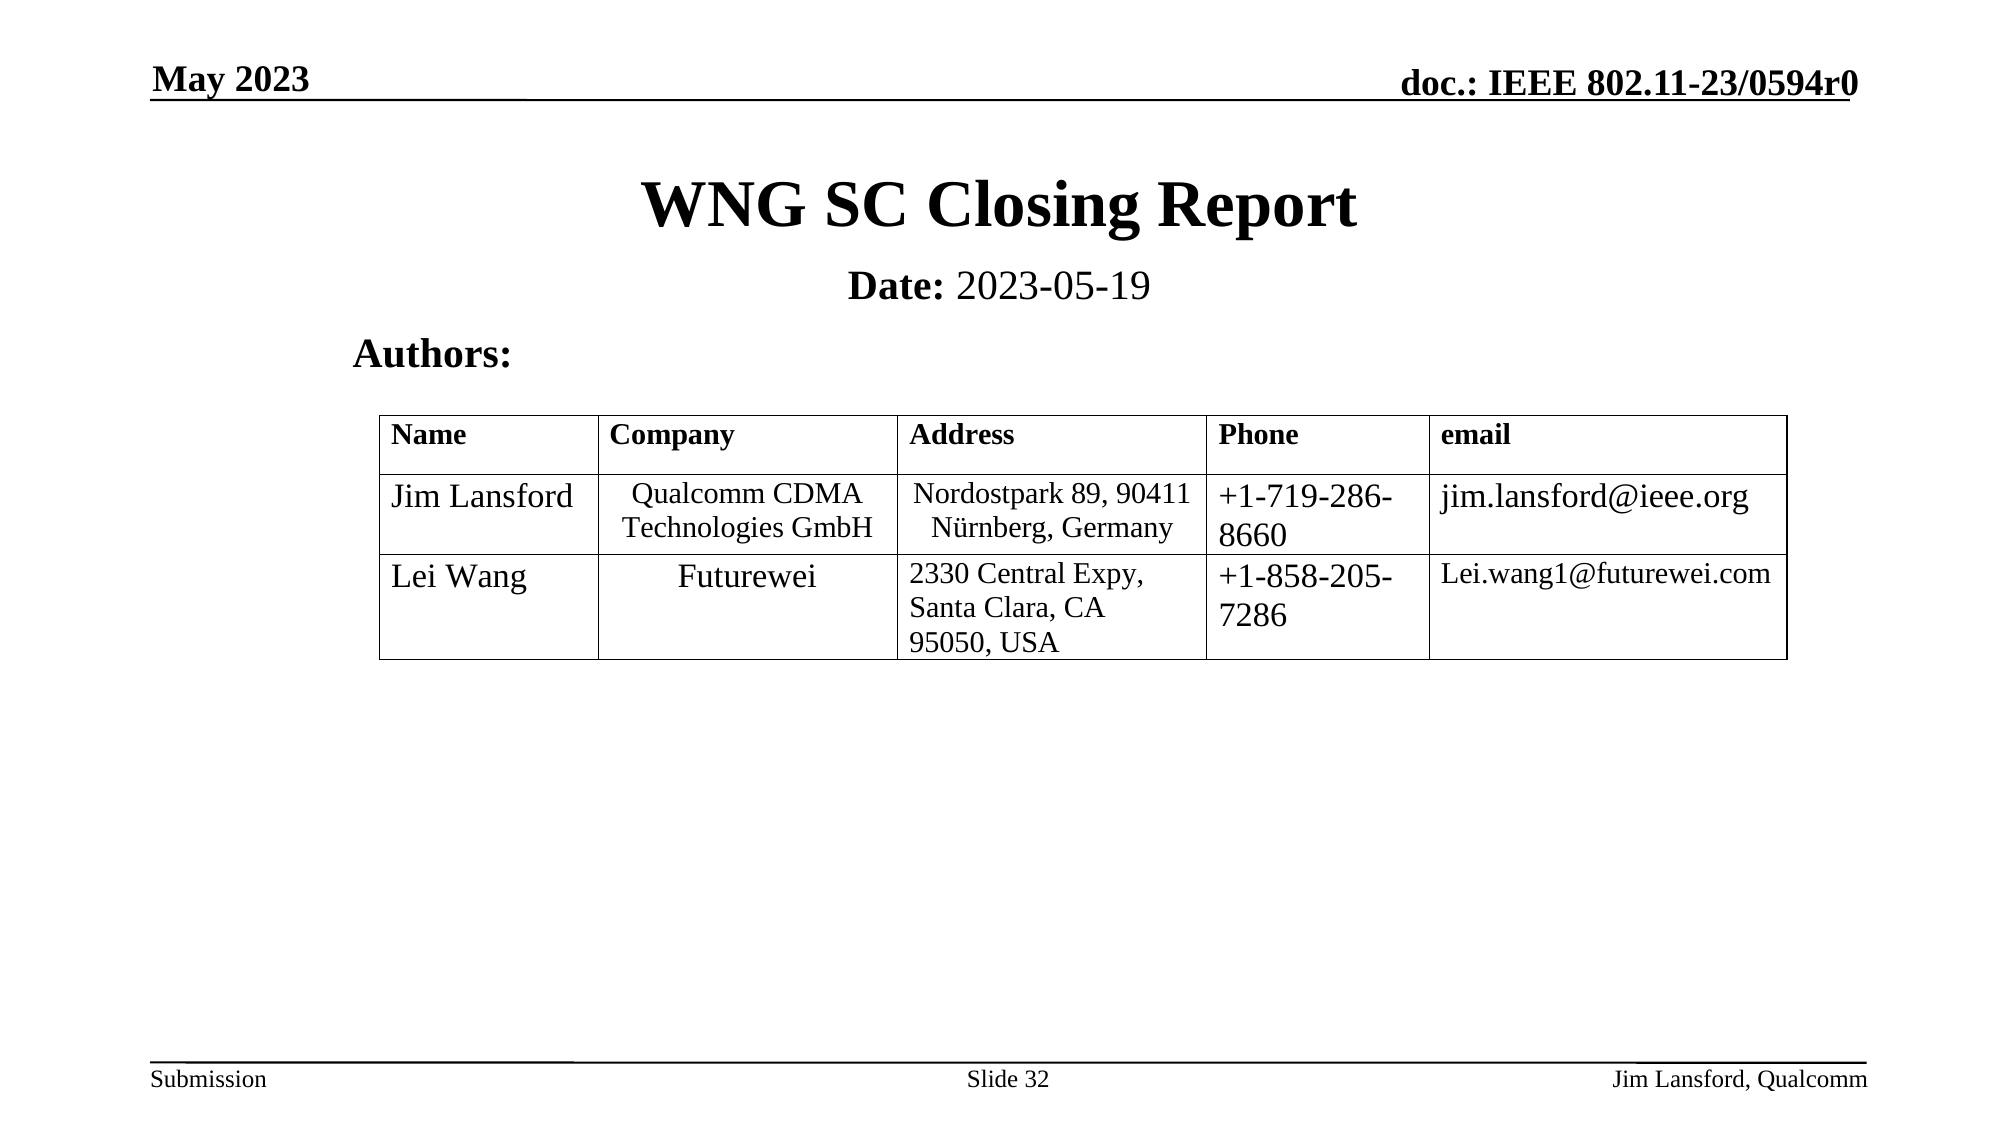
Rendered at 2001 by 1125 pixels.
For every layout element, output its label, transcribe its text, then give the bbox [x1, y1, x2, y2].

slide_number Slide 32 [950, 1061, 1067, 1123]
footer Jim Lansford, Qualcomm [1171, 1061, 1869, 1093]
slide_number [152, 54, 563, 100]
text_box Authors: [337, 318, 575, 381]
list Date: 2023-05-19 [362, 249, 1638, 313]
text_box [363, 415, 1895, 806]
title WNG SC Closing Report [149, 112, 1850, 288]
